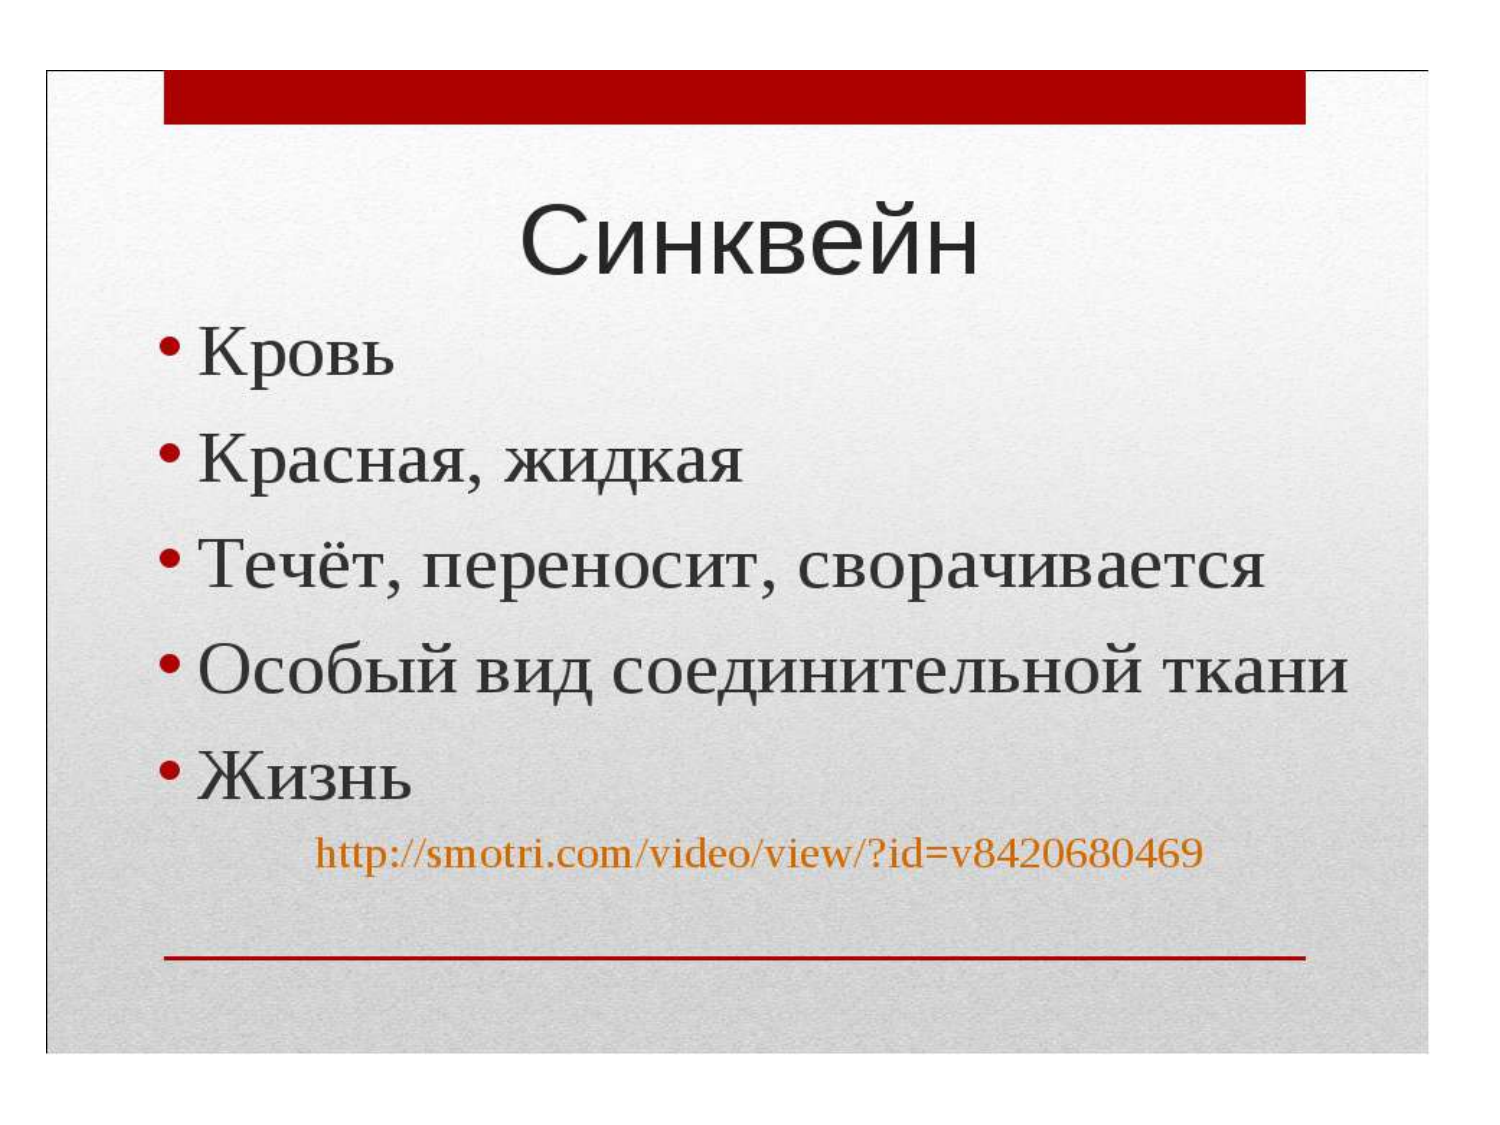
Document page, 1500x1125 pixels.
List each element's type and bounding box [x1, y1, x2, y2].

list [46, 70, 1430, 1055]
